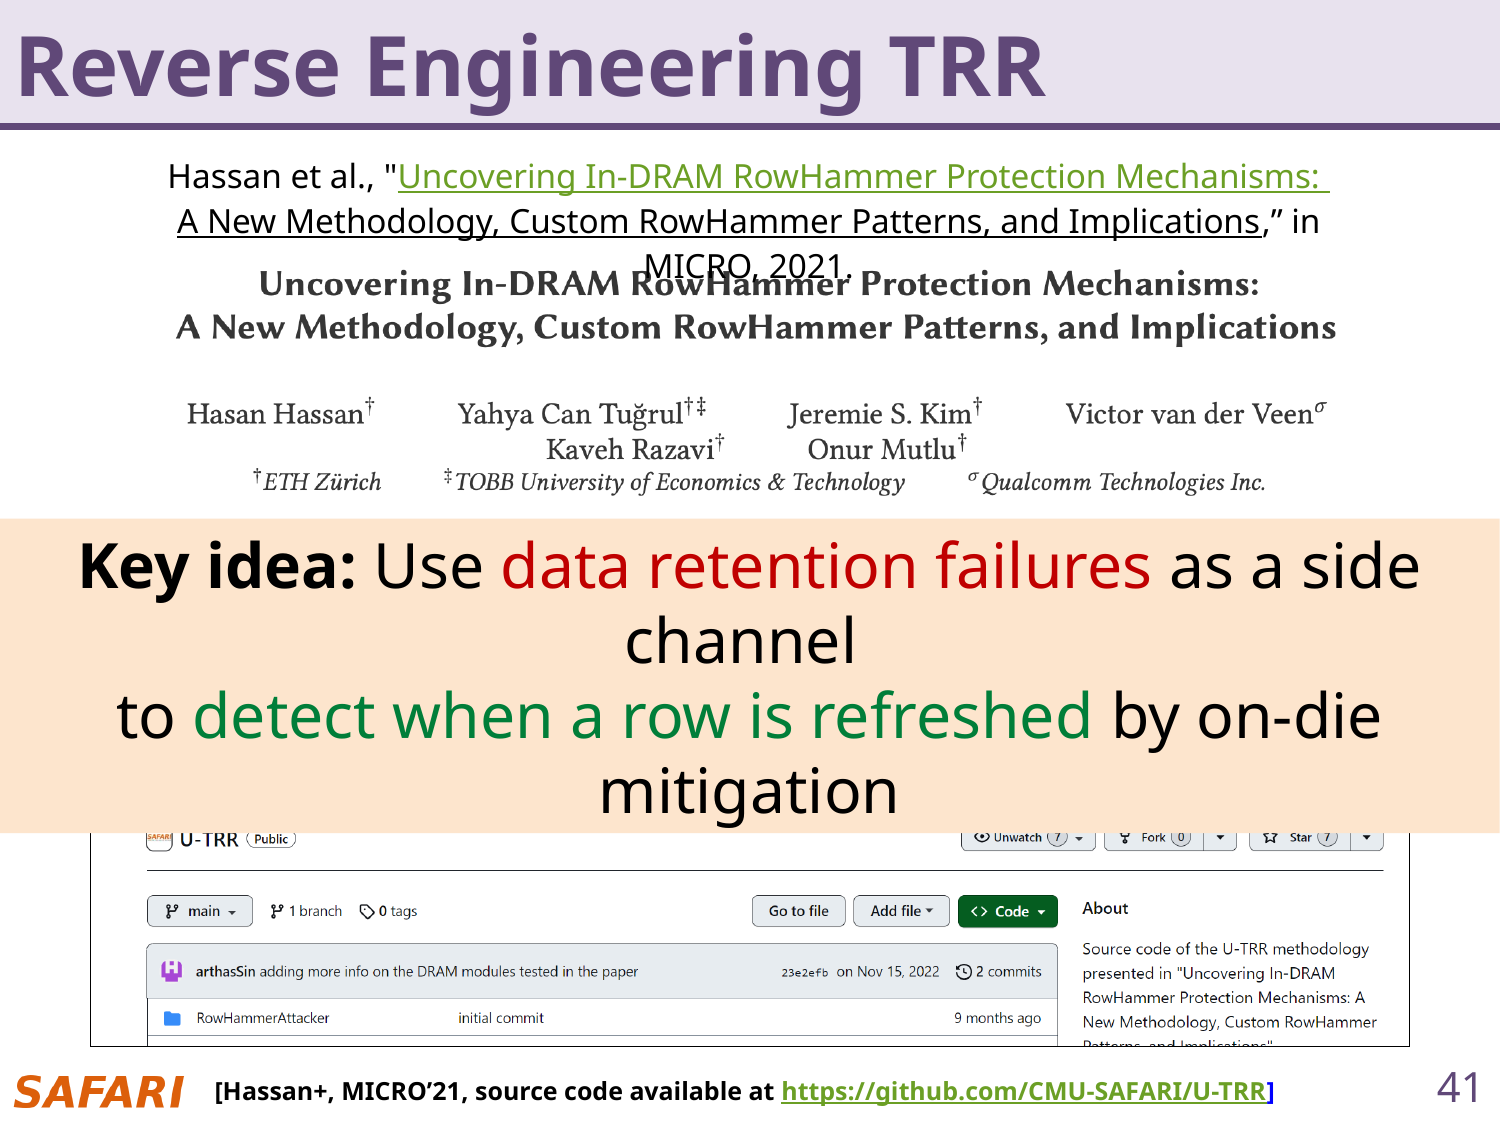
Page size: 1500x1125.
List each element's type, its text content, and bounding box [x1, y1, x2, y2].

text_box Key idea: Use data retention failures as a side channel to detect when a row is refreshed by on-die mitigation [0, 518, 1500, 834]
picture [12, 1066, 190, 1118]
picture [90, 710, 1410, 1047]
text_box Hassan et al., "Uncovering In-DRAM RowHammer Protection Mechanisms: A New Methodology, Custom RowHammer Patterns, and Implications,” in MICRO, 2021. [115, 147, 1382, 293]
title Reverse Engineering TRR [0, 0, 1500, 127]
picture [143, 242, 1382, 513]
text_box [Hassan+, MICRO’21, source code available at https://github.com/CMU-SAFARI/U-TRR] [199, 1067, 1500, 1117]
